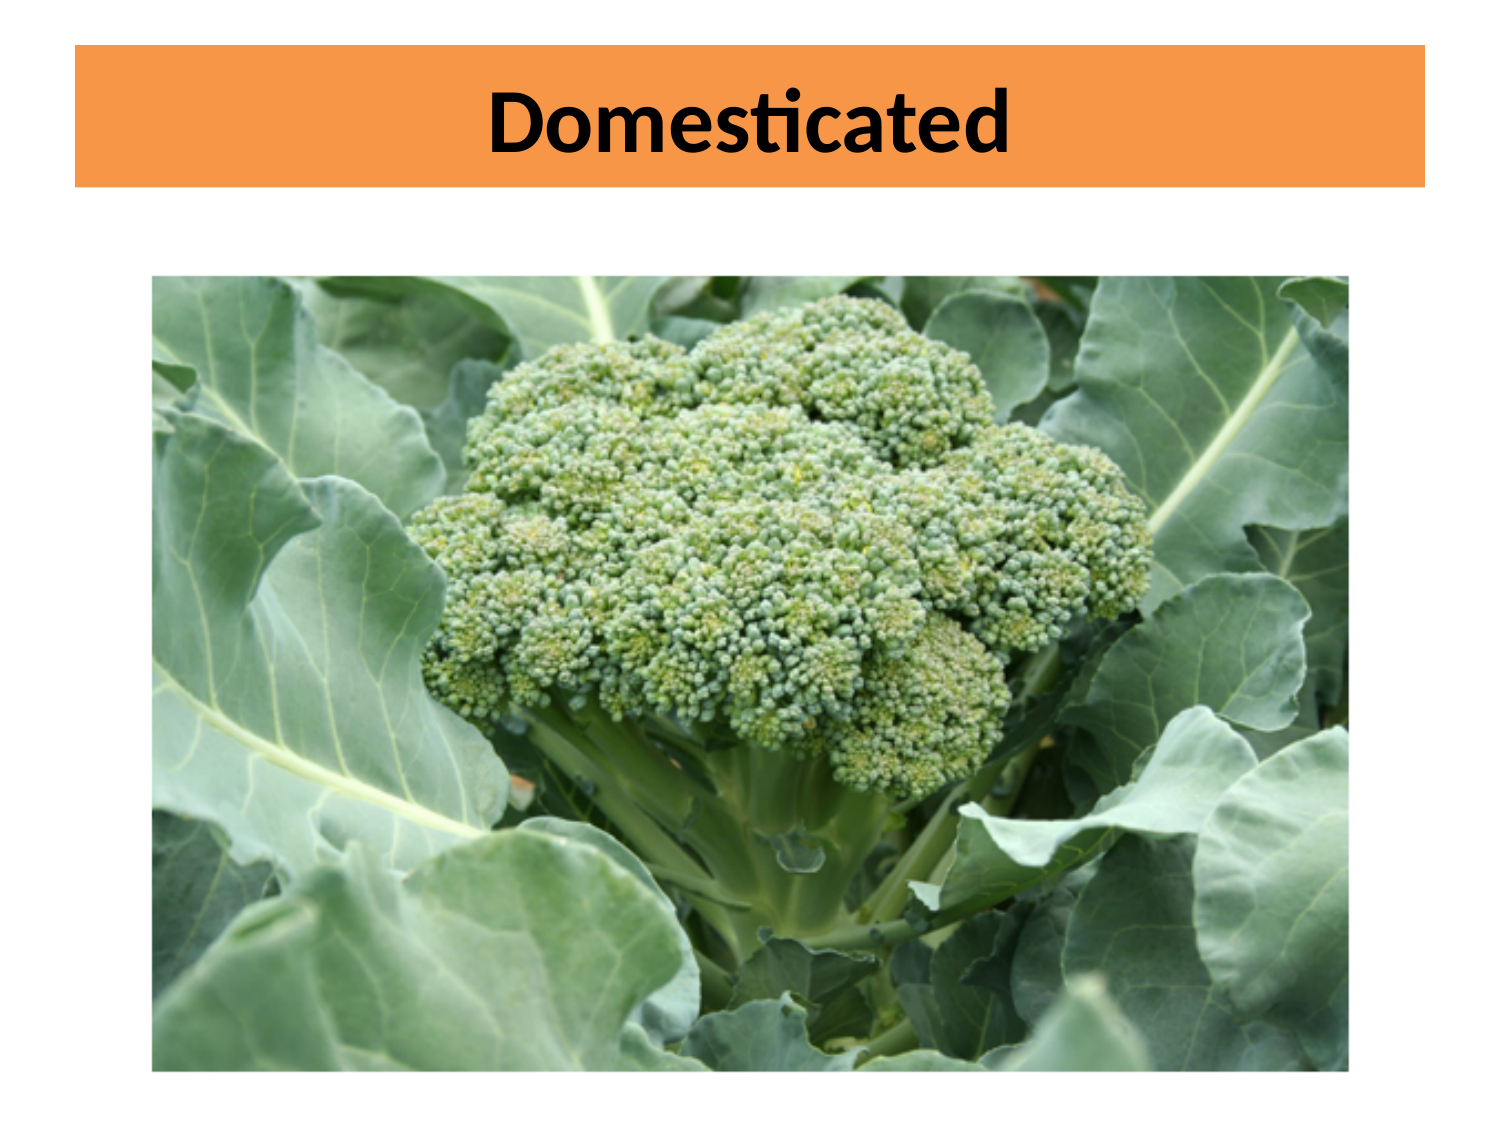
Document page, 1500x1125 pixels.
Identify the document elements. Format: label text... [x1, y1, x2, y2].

title Domesticated [75, 45, 1425, 188]
picture [149, 274, 1352, 1076]
